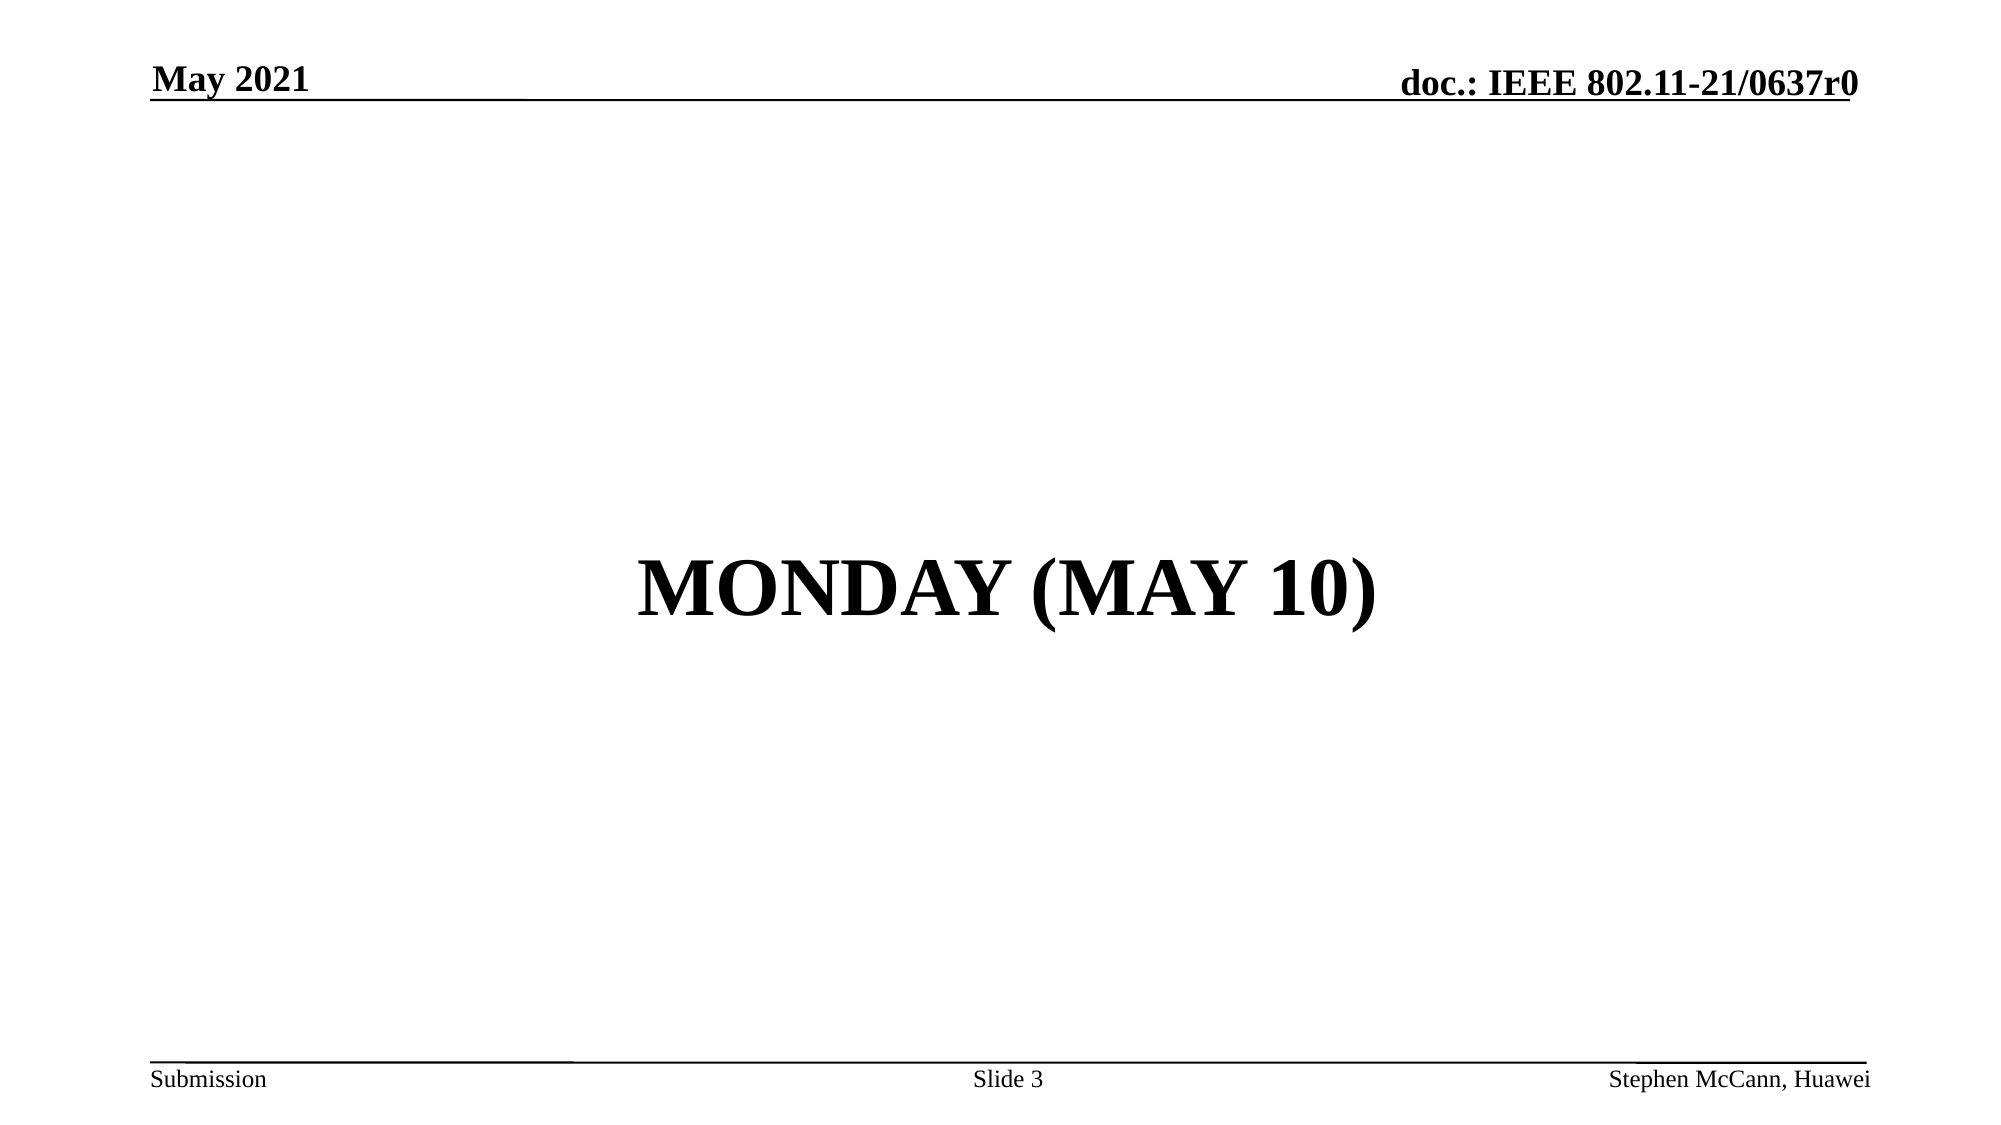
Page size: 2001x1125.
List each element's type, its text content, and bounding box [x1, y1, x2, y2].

title MONDAY (May 10) [157, 524, 1859, 749]
slide_number Slide 3 [950, 1061, 1067, 1123]
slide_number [152, 54, 563, 100]
footer Stephen McCann, Huawei [1174, 1061, 1872, 1093]
